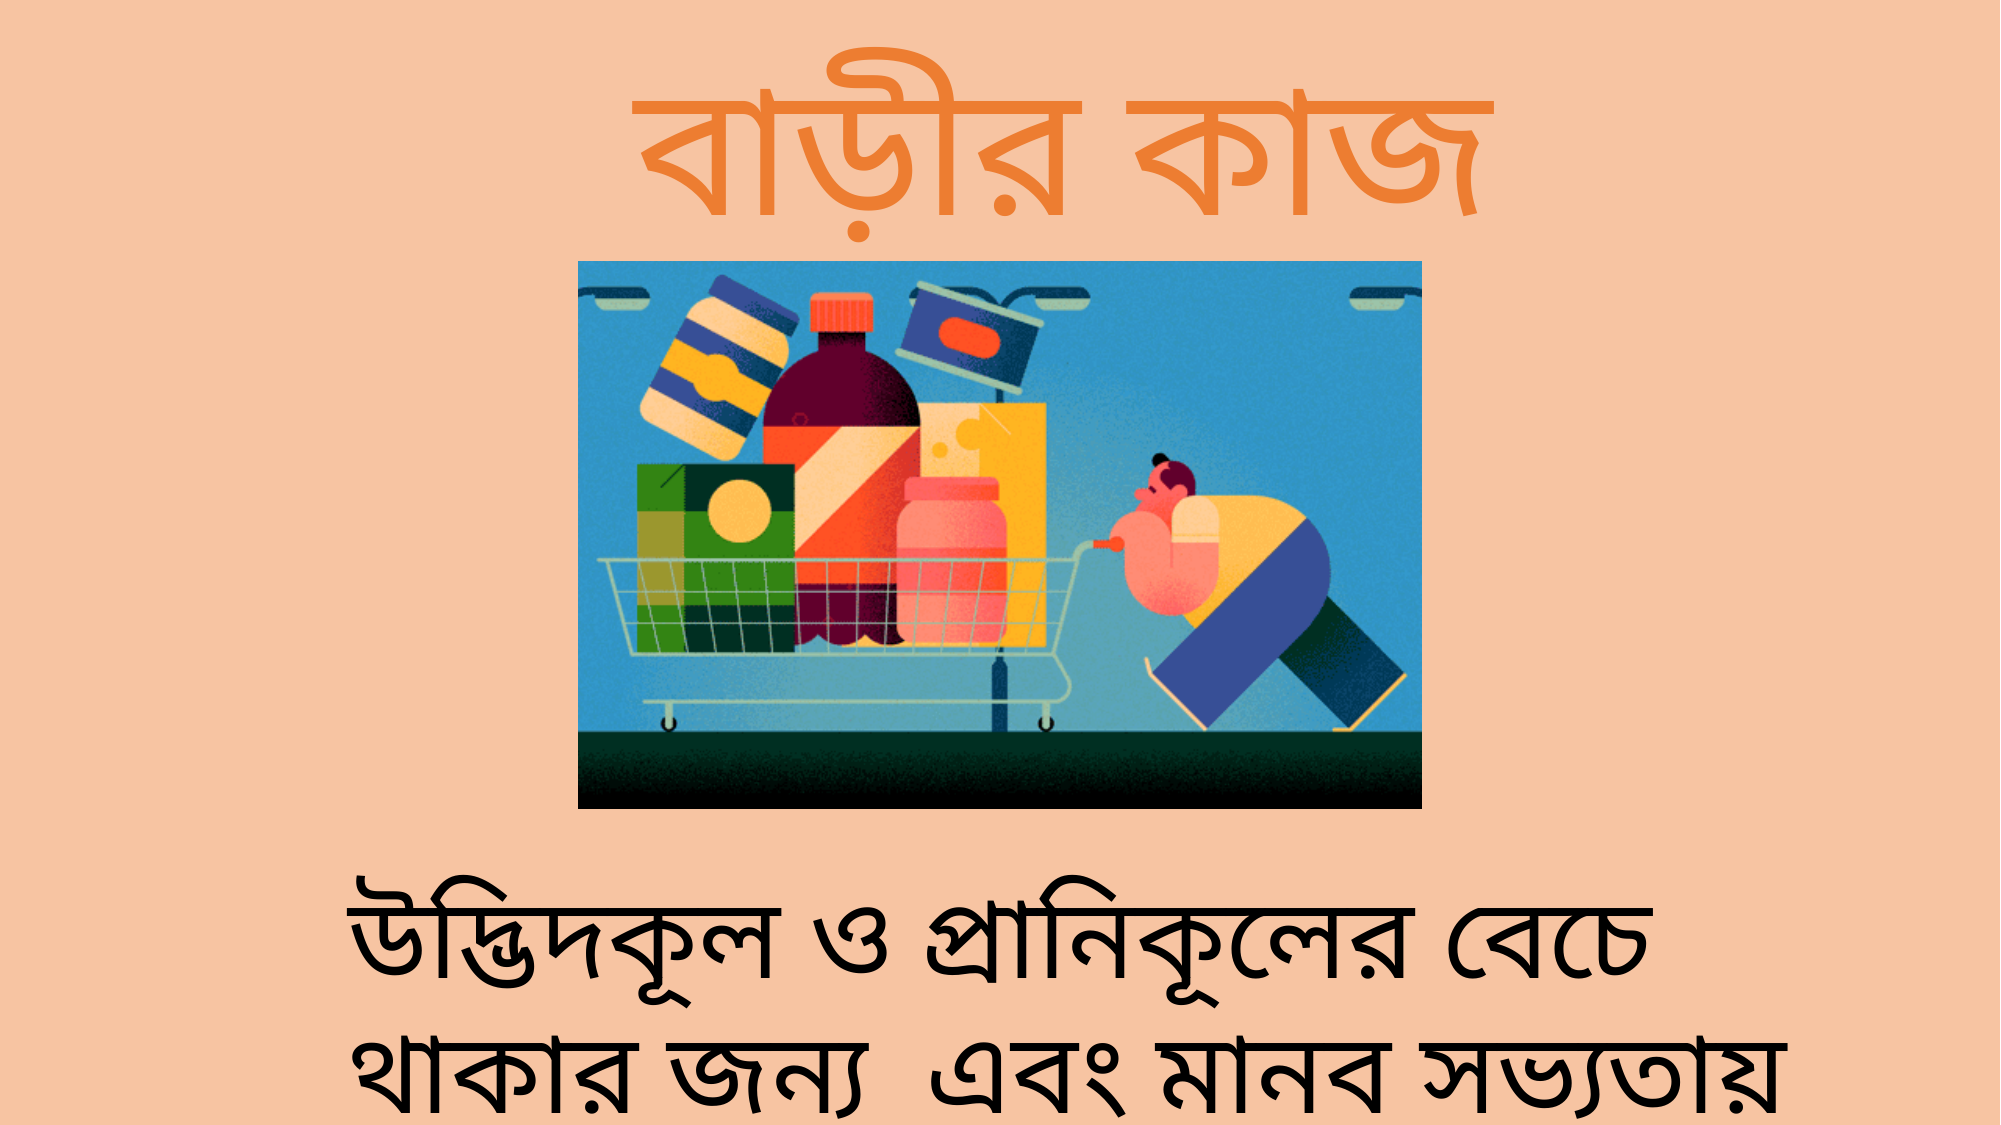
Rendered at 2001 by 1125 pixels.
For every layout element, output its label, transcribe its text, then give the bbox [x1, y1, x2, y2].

text_box বাড়ীর কাজ [619, 24, 1708, 259]
picture [1394, 290, 1403, 295]
text_box উদ্ভিদকূল ও প্রানিকূলের বেচে থাকার জন্য এবং মানব সভ্যতায় ÷vP© গুরুত্ব বিশ্লেষণ কর। [333, 858, 1952, 1125]
picture [578, 261, 1422, 809]
